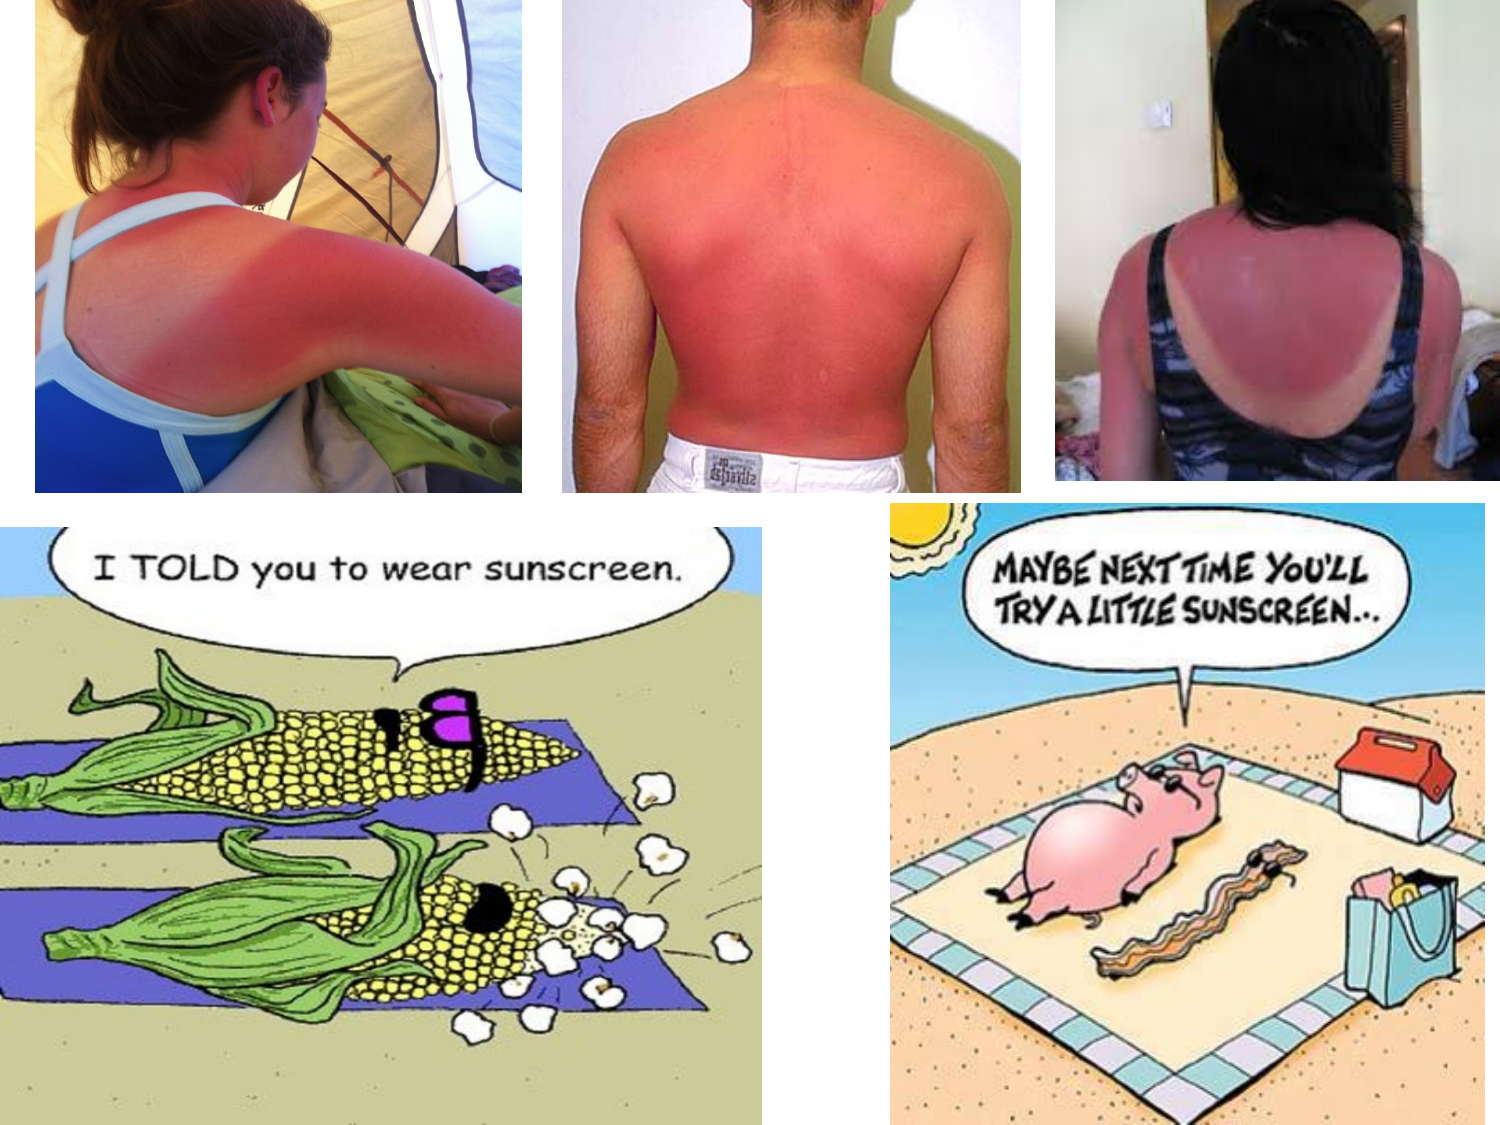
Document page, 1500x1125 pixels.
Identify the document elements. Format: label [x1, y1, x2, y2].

picture [562, 0, 1022, 493]
picture [890, 503, 1485, 1125]
picture [0, 527, 762, 1125]
picture [34, 0, 523, 493]
picture [1054, 0, 1500, 481]
